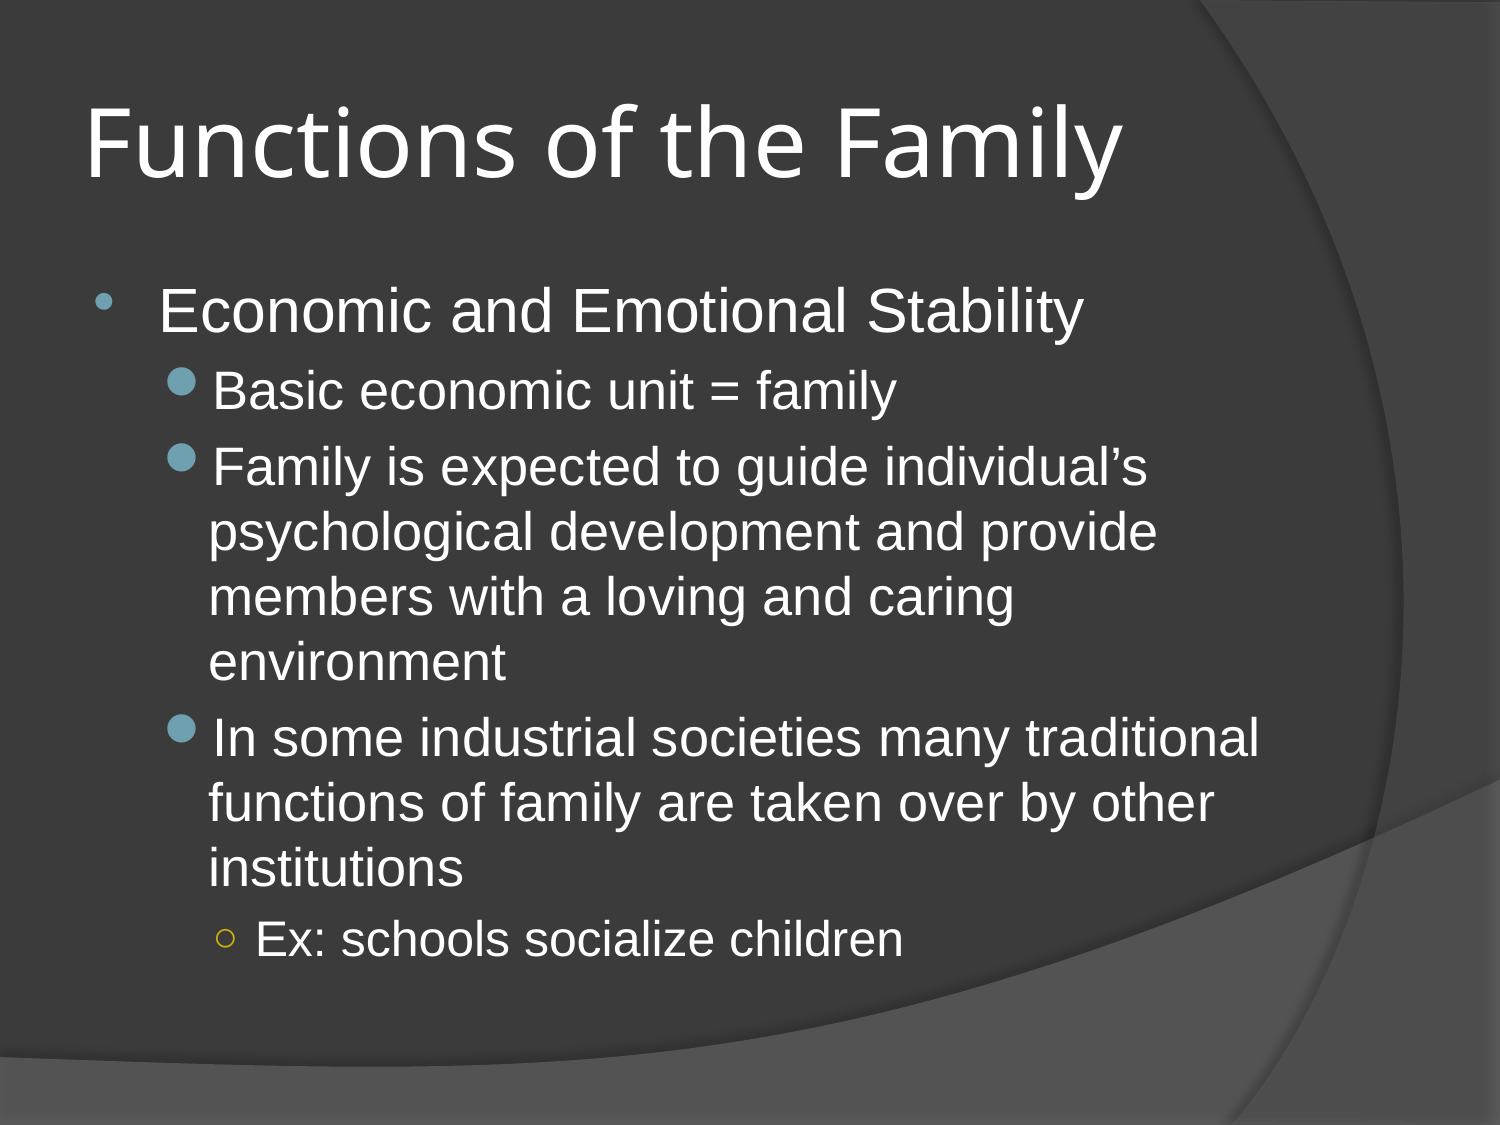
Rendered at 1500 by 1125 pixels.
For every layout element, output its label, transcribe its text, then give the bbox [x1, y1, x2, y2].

title Functions of the Family [75, 45, 1300, 233]
list Economic and Emotional Stability Basic economic unit = family Family is expected to guide individual’s psychological development and provide members with a loving and caring environment In some industrial societies many traditional functions of family are taken over by other institutions Ex: schools socialize children [75, 262, 1300, 1005]
